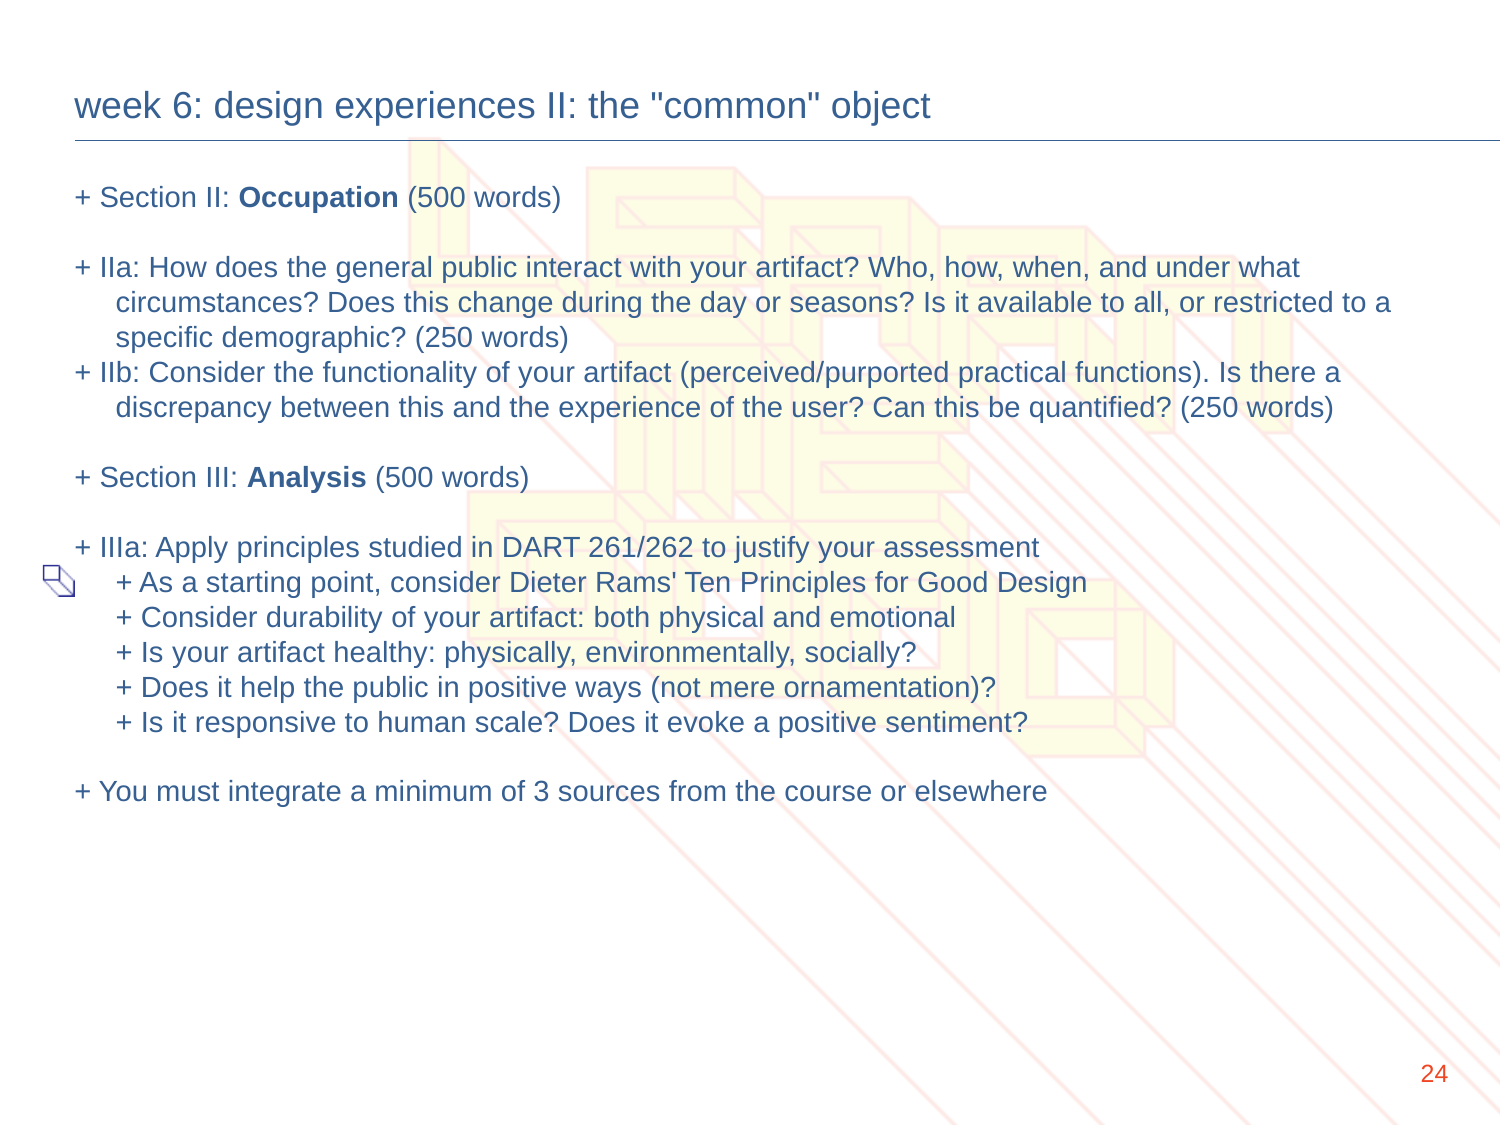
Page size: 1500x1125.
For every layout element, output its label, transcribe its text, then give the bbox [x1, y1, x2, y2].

text_box week 6: design experiences II: the "common" object [59, 74, 389, 134]
picture [394, 141, 1500, 1125]
text_box + Section II: Occupation (500 words) + IIa: How does the general public interact with your artifact? Who, how, when, and under what circumstances? Does this change during the day or seasons? Is it available to all, or restricted to a specific demographic? (250 words) + IIb: Consider the functionality of your artifact (perceived/purported practical functions). Is there a discrepancy between this and the experience of the user? Can this be quantified? (250 words) + Section III: Analysis (500 words) + IIIa: Apply principles studied in DART 261/262 to justify your assessment + As a starting point, consider Dieter Rams' Ten Principles for Good Design + Consider durability of your artifact: both physical and emotional + Is your artifact healthy: physically, environmentally, socially? + Does it help the public in positive ways (not mere ornamentation)? + Is it responsive to human scale? Does it evoke a positive sentiment? + You must integrate a minimum of 3 sources from the course or elsewhere [59, 171, 389, 816]
picture [394, 1, 1500, 140]
picture [27, 549, 76, 598]
